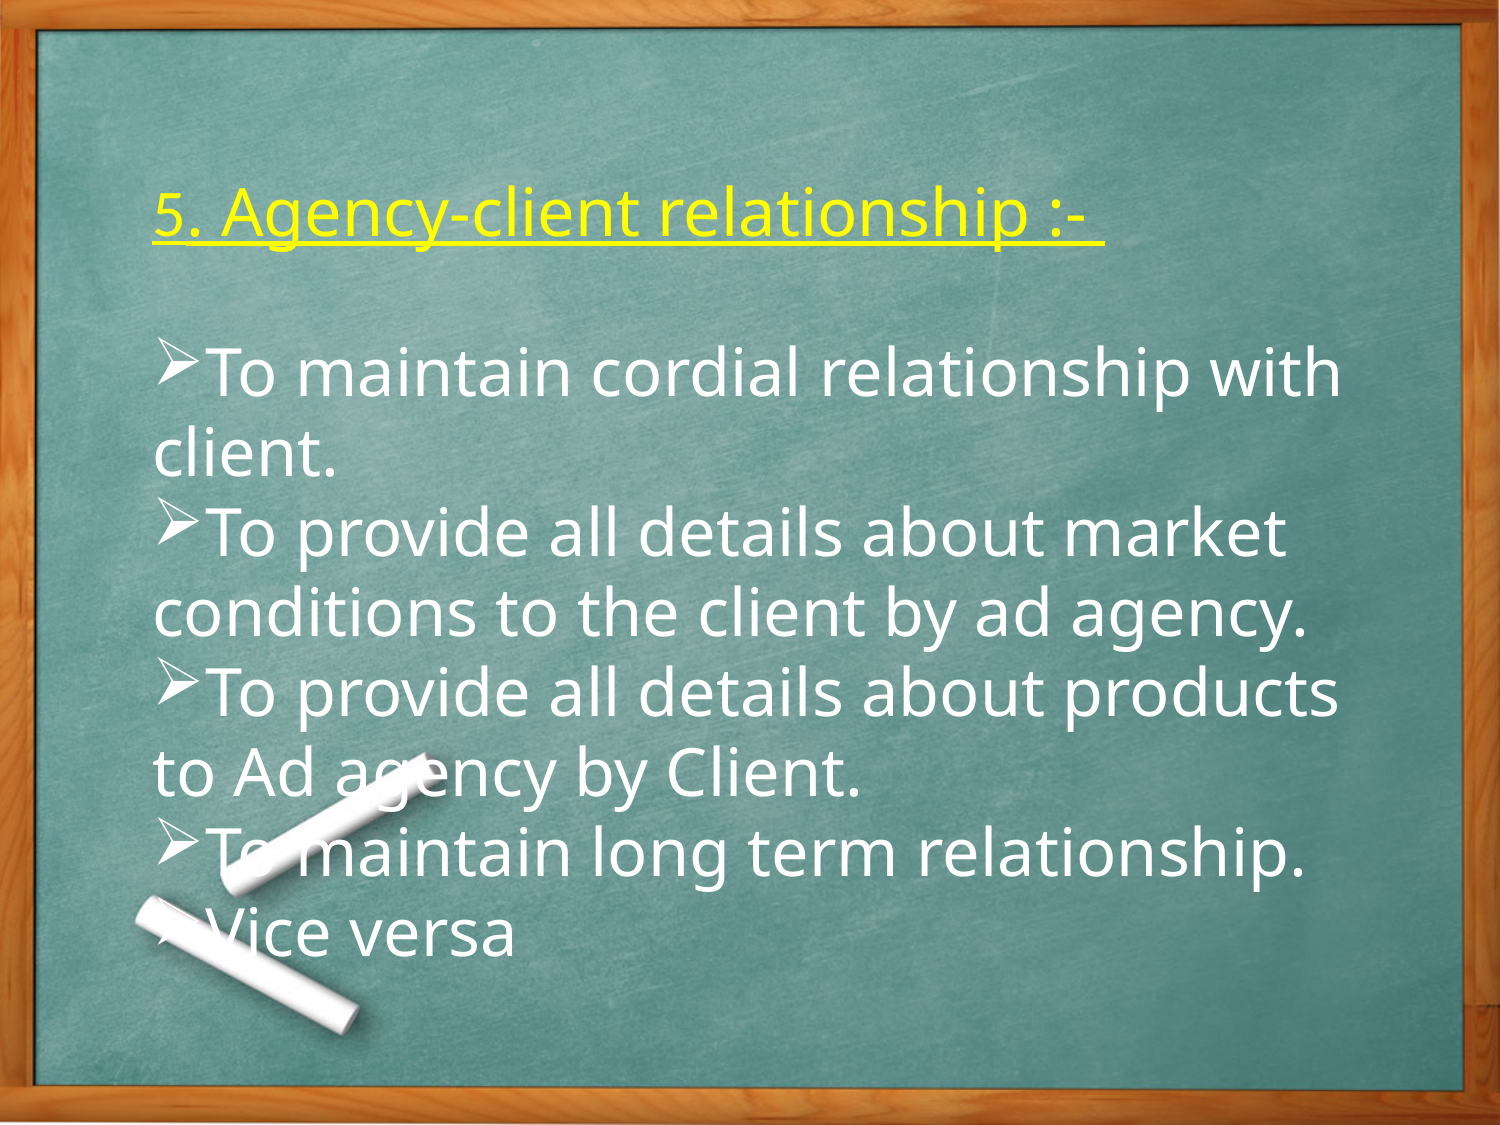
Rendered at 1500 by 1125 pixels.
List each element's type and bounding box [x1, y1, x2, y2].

list [0, 0, 1500, 1125]
